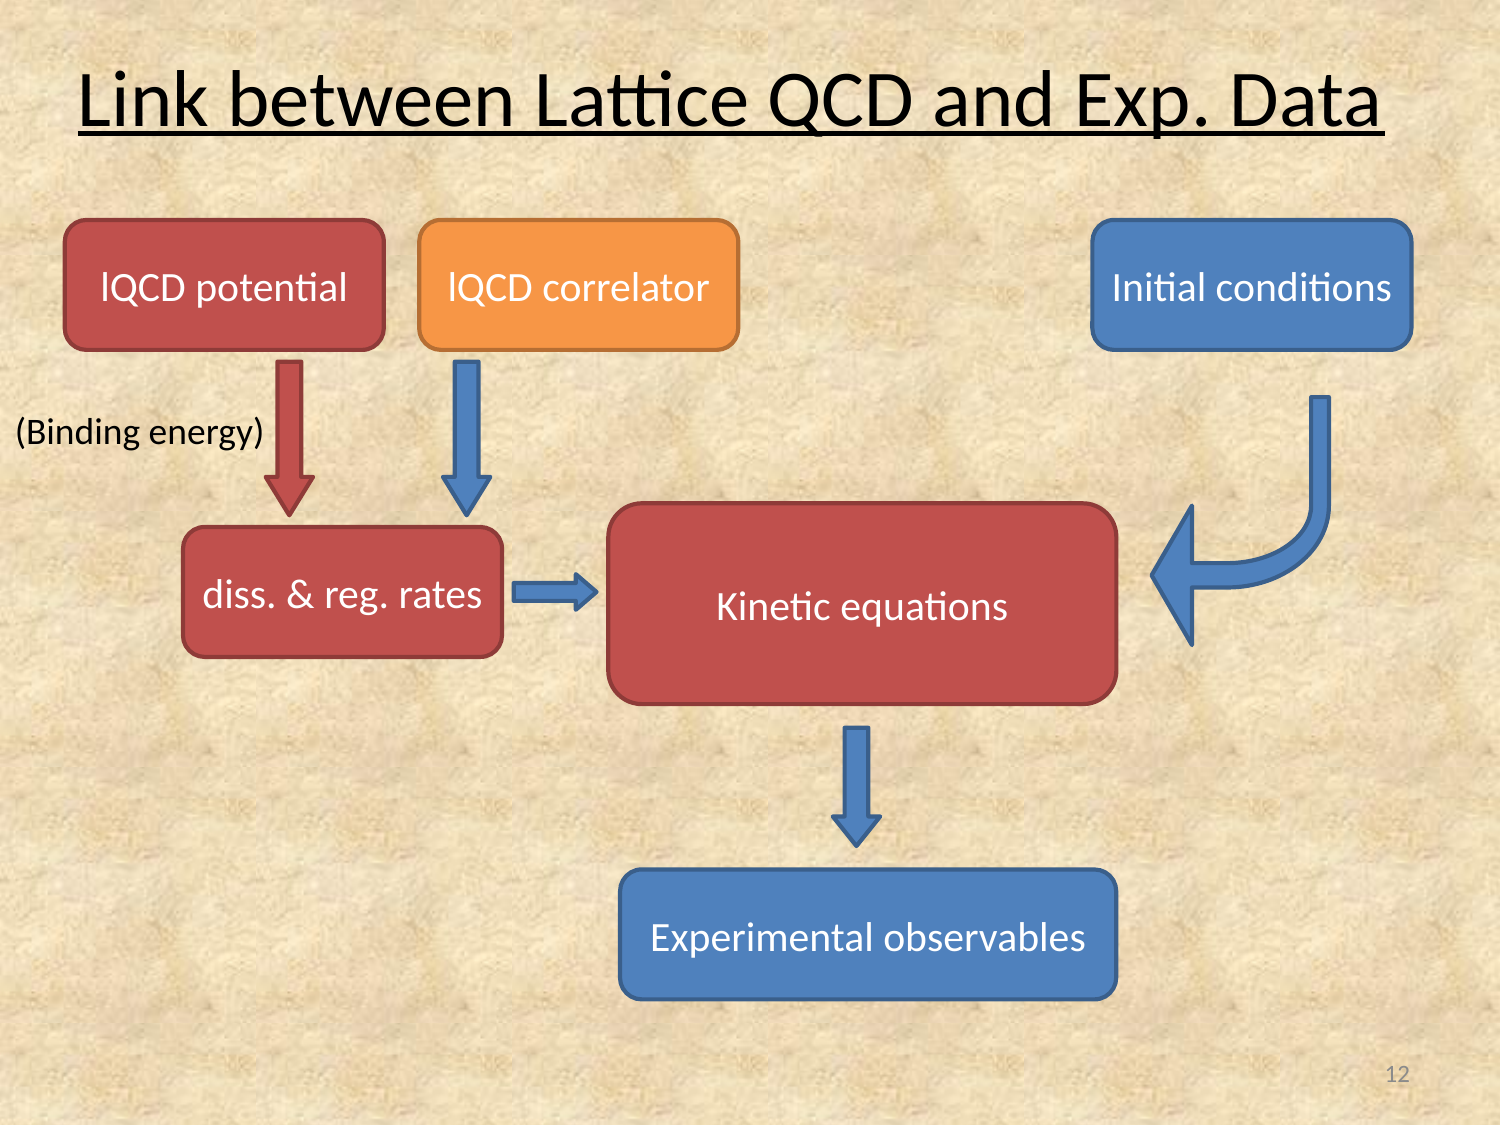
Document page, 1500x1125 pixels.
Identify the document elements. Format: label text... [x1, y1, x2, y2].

text_box [511, 572, 599, 612]
text_box [263, 359, 315, 518]
text_box Initial conditions [1090, 217, 1414, 352]
text_box Kinetic equations [606, 501, 1119, 707]
slide_number 12 [1074, 1042, 1425, 1103]
title Link between Lattice QCD and Exp. Data [24, 0, 1438, 188]
text_box [830, 725, 883, 849]
text_box [1149, 395, 1332, 648]
text_box lQCD potential [62, 217, 386, 352]
text_box Experimental observables [617, 867, 1119, 1002]
text_box (Binding energy) [0, 399, 288, 460]
picture [0, 0, 1500, 1125]
text_box [441, 359, 493, 518]
text_box diss. & reg. rates [180, 524, 505, 660]
text_box lQCD correlator [417, 217, 741, 352]
